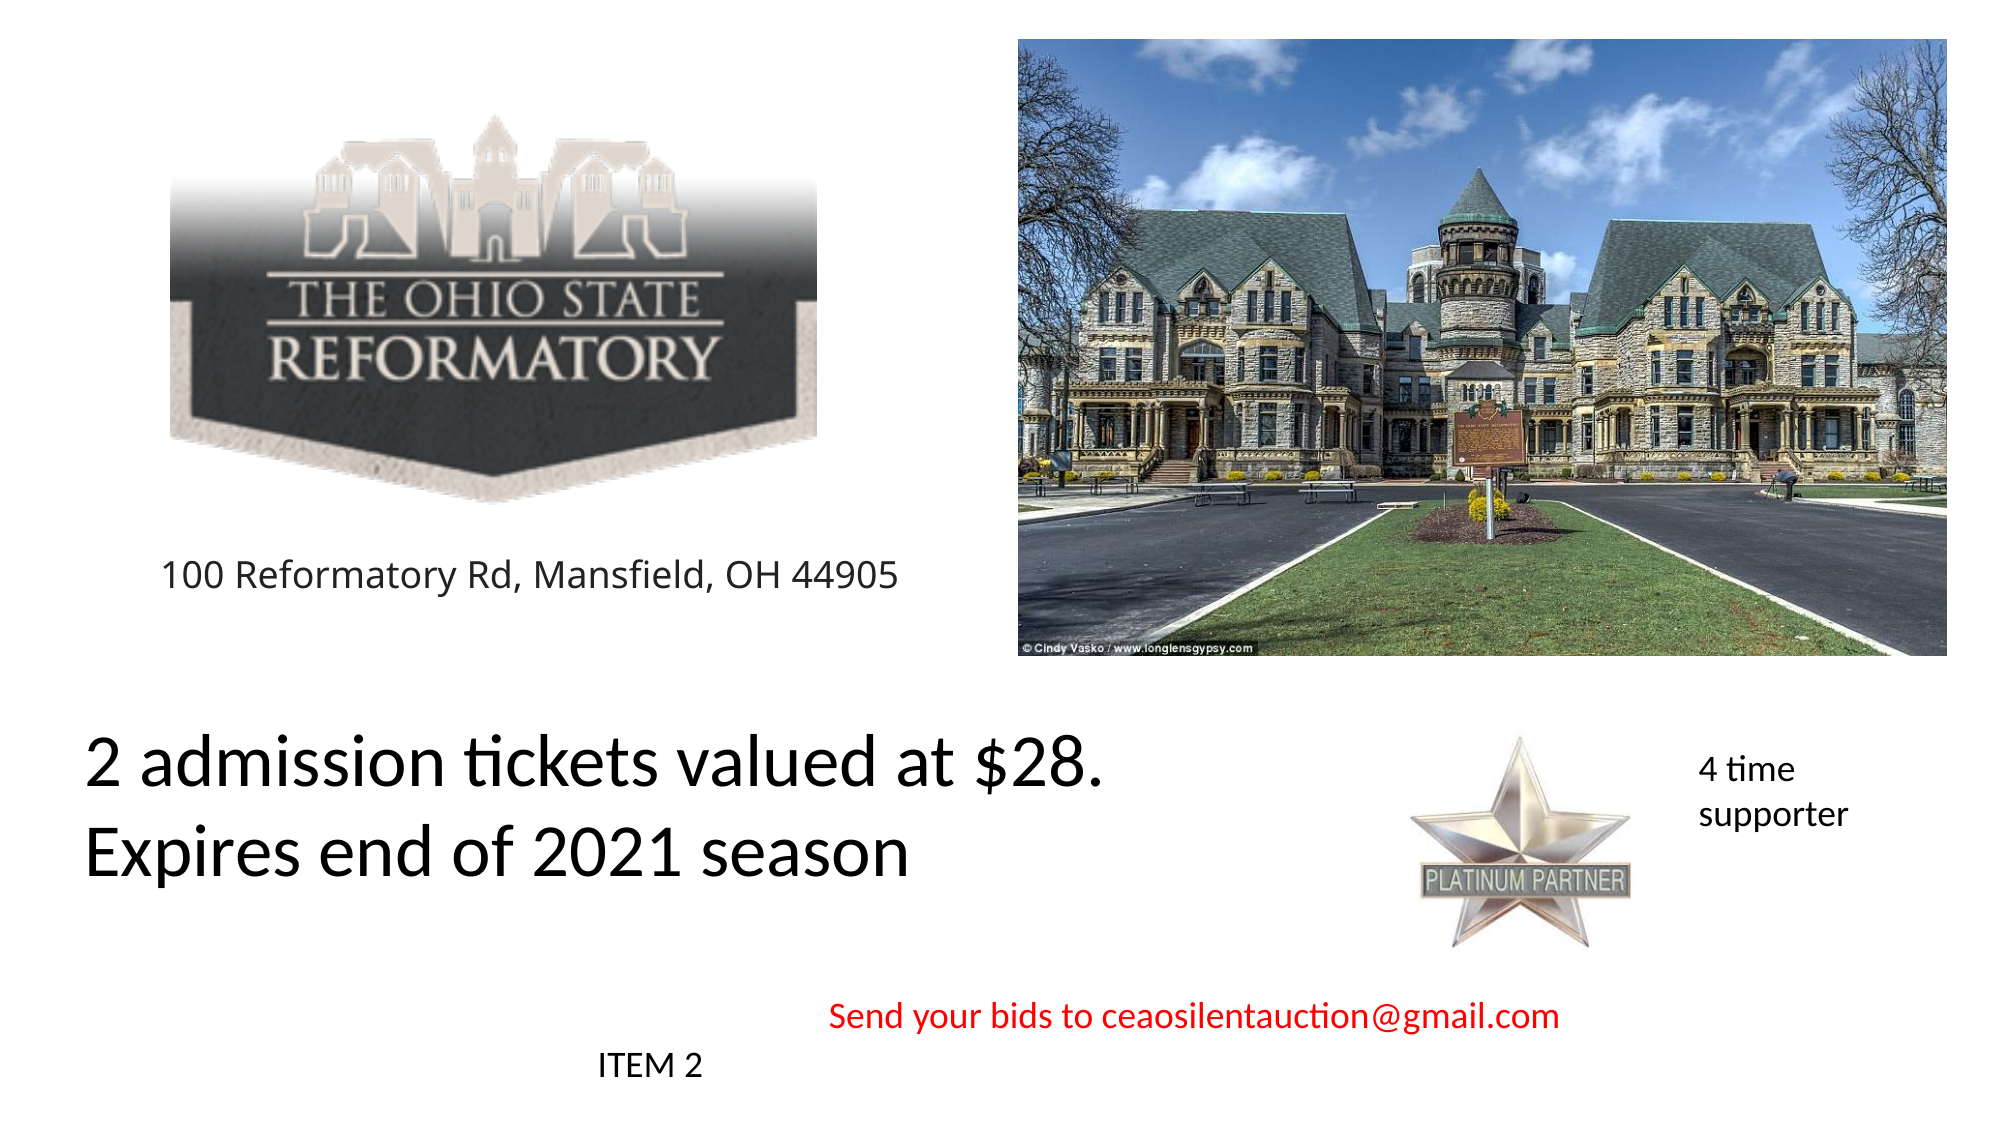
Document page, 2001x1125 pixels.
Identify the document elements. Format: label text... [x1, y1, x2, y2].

text_box 2 admission tickets valued at $28. Expires end of 2021 season [69, 703, 1122, 944]
picture [1402, 731, 1638, 954]
text_box ITEM 2 [582, 1032, 719, 1092]
text_box 100 Reformatory Rd, Mansfield, OH 44905 [145, 543, 915, 604]
picture [169, 85, 817, 505]
text_box 4 time supporter [1683, 736, 1913, 841]
text_box Send your bids to ceaosilentauction@gmail.com [814, 988, 1577, 1045]
picture [1018, 39, 1947, 656]
